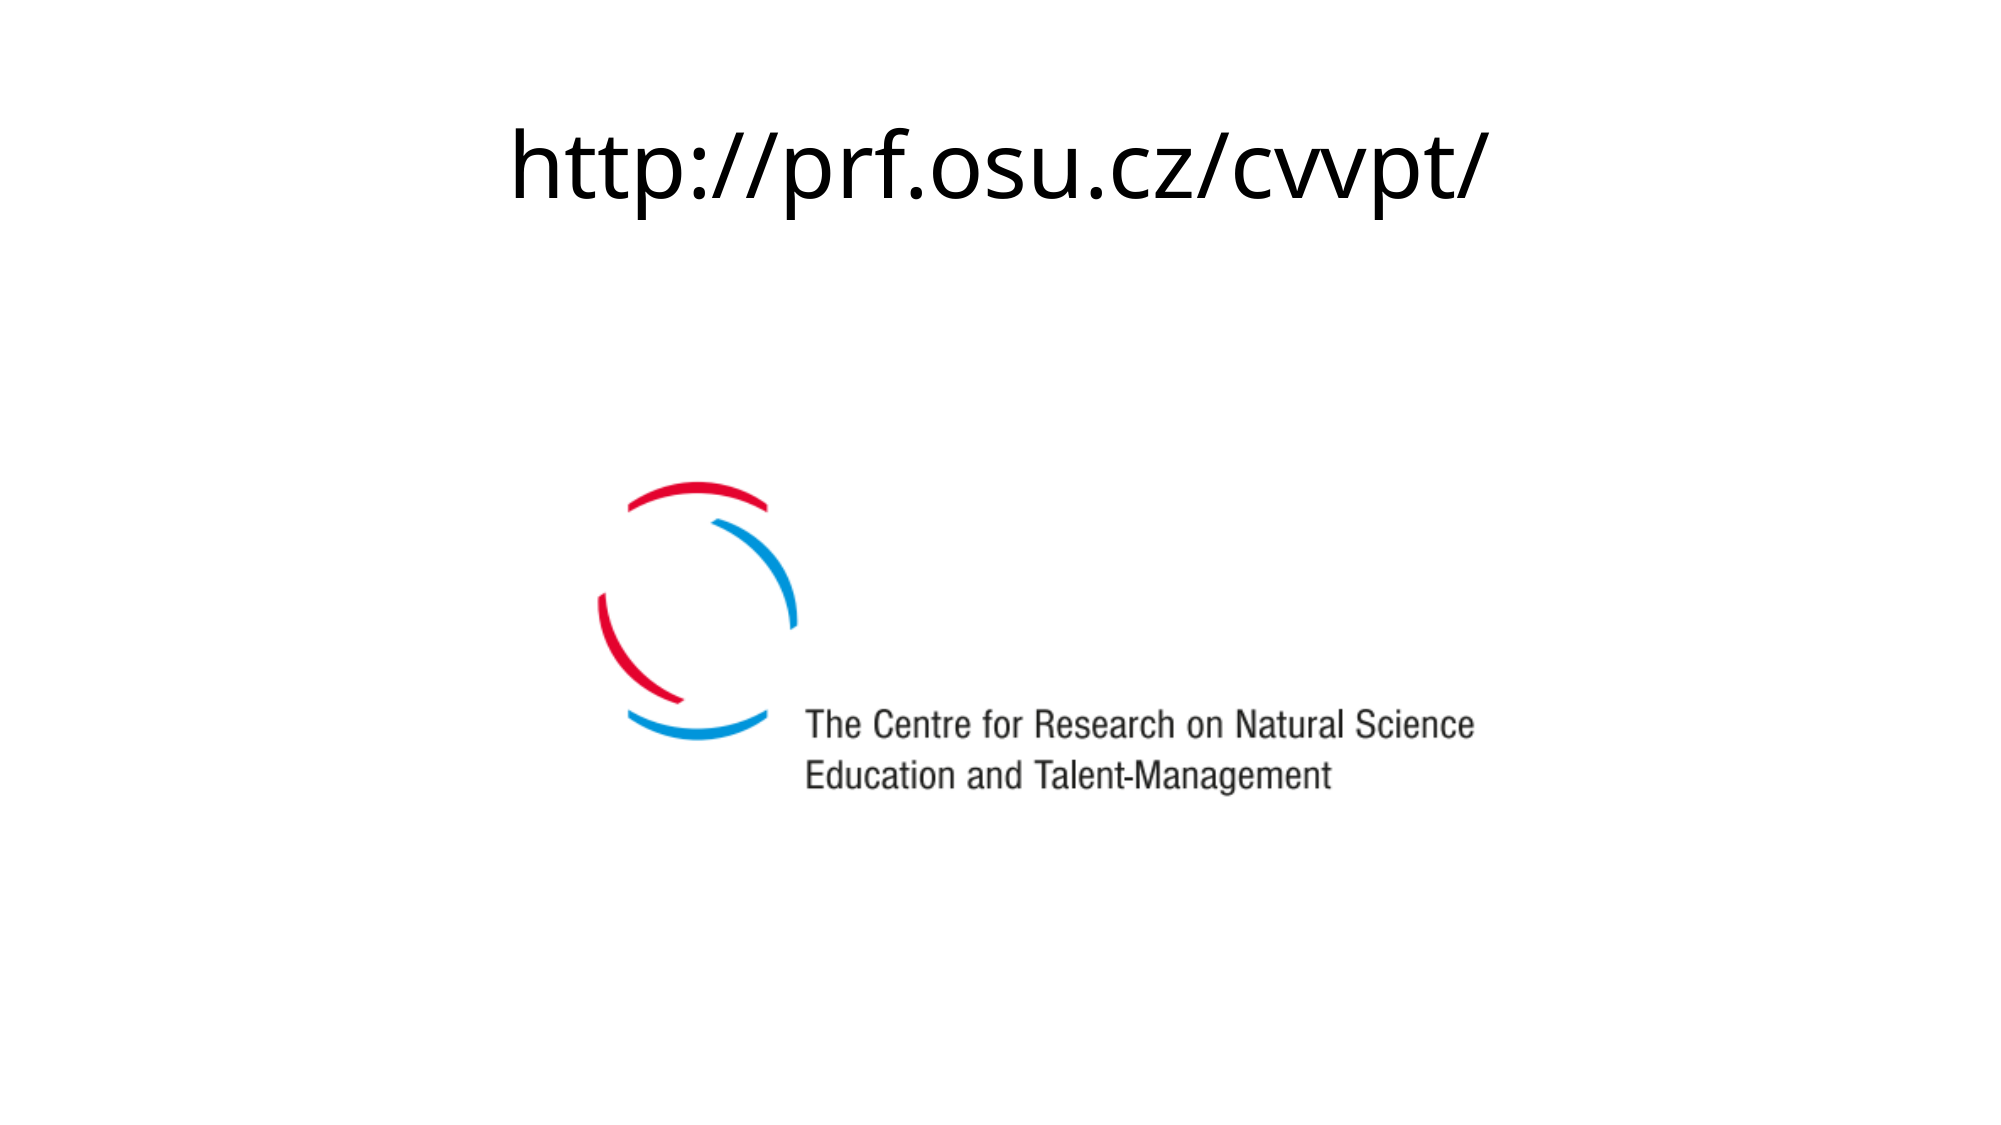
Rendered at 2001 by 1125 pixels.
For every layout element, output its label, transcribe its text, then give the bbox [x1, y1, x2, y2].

title http://prf.osu.cz/cvvpt/ [137, 59, 1863, 278]
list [419, 385, 1606, 938]
